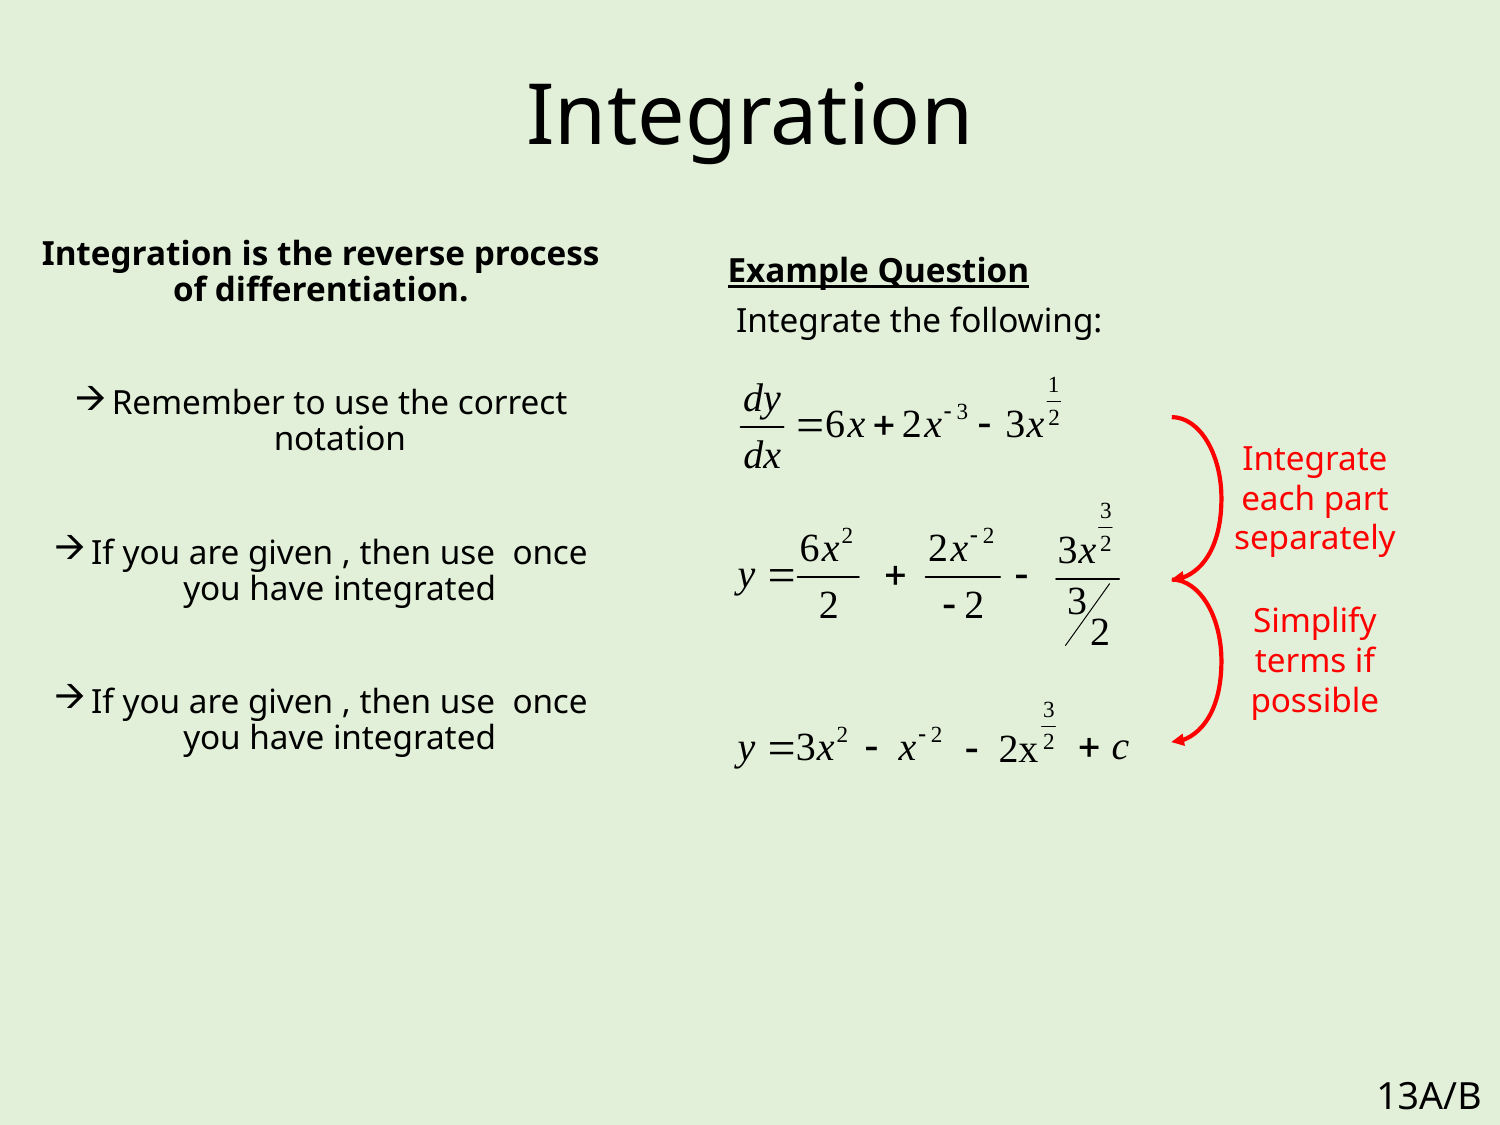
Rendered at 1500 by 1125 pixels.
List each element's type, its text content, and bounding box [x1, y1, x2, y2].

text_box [727, 717, 855, 777]
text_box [727, 517, 868, 628]
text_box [877, 517, 1008, 628]
text_box Integrate each part separately [1208, 429, 1422, 565]
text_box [958, 692, 1062, 769]
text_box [733, 367, 1068, 478]
text_box 13A/B [1361, 1064, 1497, 1125]
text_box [858, 717, 949, 771]
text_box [1008, 492, 1129, 656]
text_box Simplify terms if possible [1208, 592, 1422, 727]
text_box Example Question [697, 242, 1060, 297]
title Integration [103, 35, 1397, 199]
text_box [1171, 417, 1208, 582]
text_box [1171, 579, 1208, 746]
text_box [1071, 729, 1138, 770]
text_box Integrate the following: [721, 292, 1172, 347]
